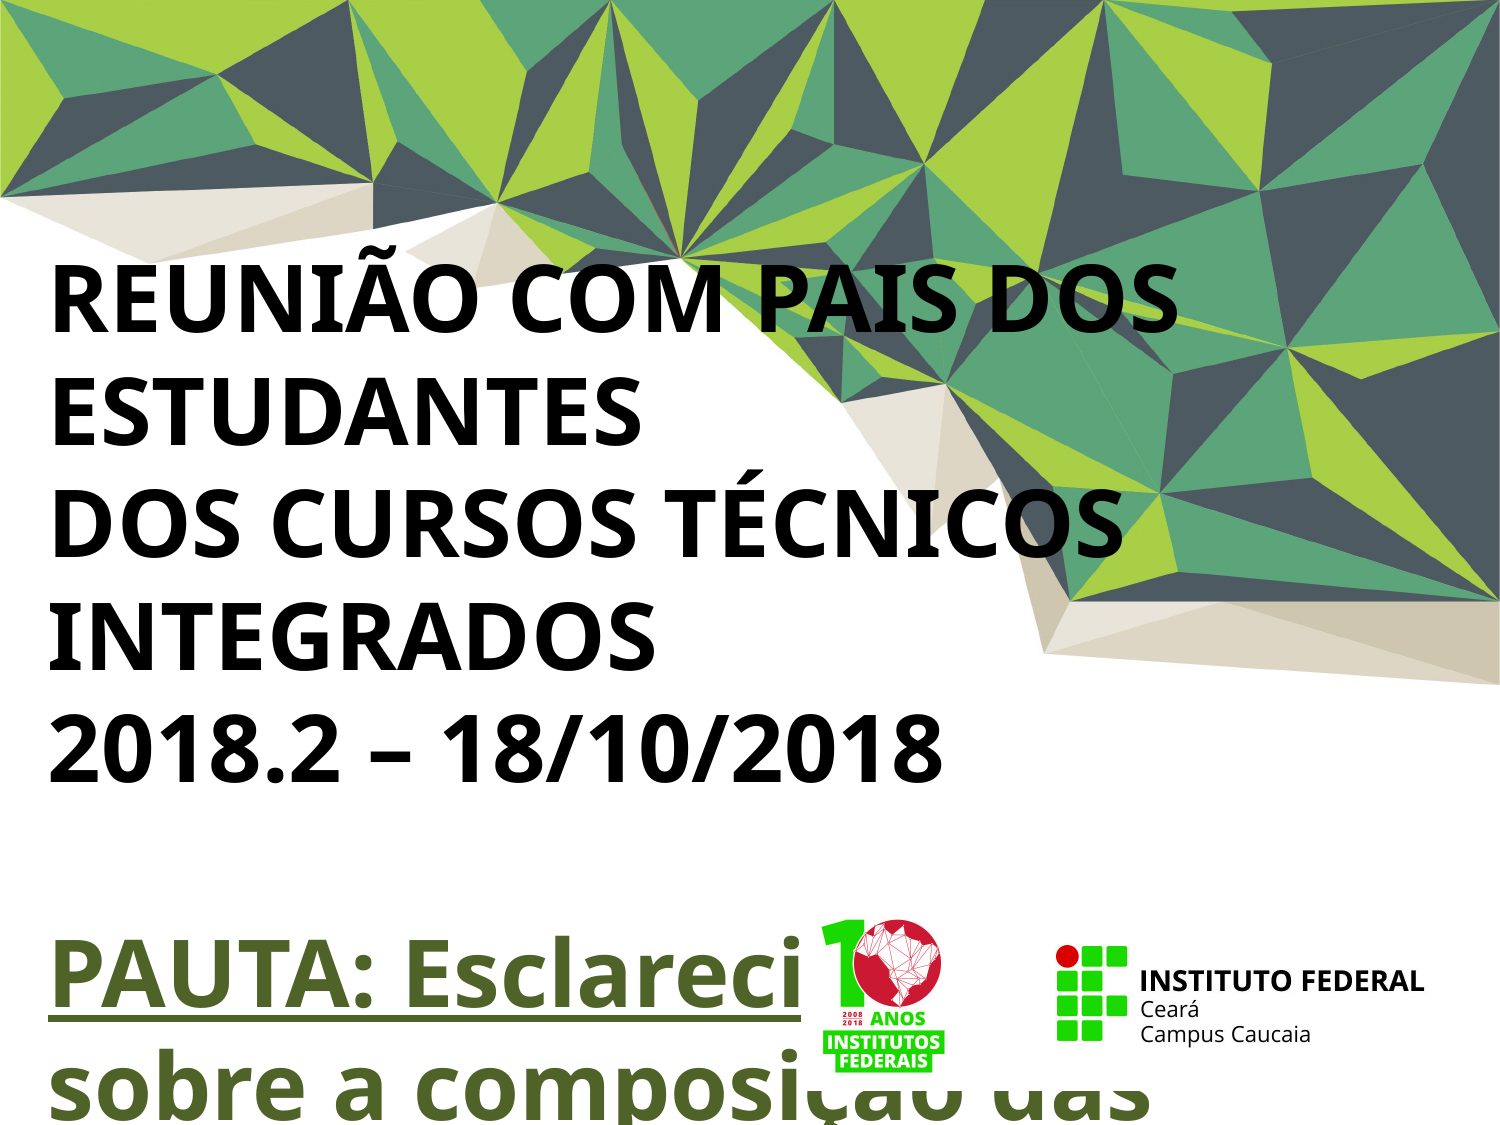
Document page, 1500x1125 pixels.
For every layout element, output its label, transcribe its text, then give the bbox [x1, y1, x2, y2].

picture [0, 0, 1500, 685]
picture [801, 904, 1442, 1092]
text_box REUNIÃO COM PAIS DOS ESTUDANTES DOS CURSOS TÉCNICOS INTEGRADOS 2018.2 – 18/10/2018 PAUTA: Esclarecimentos sobre a composição das notas dos estudantes. [32, 694, 1345, 1125]
